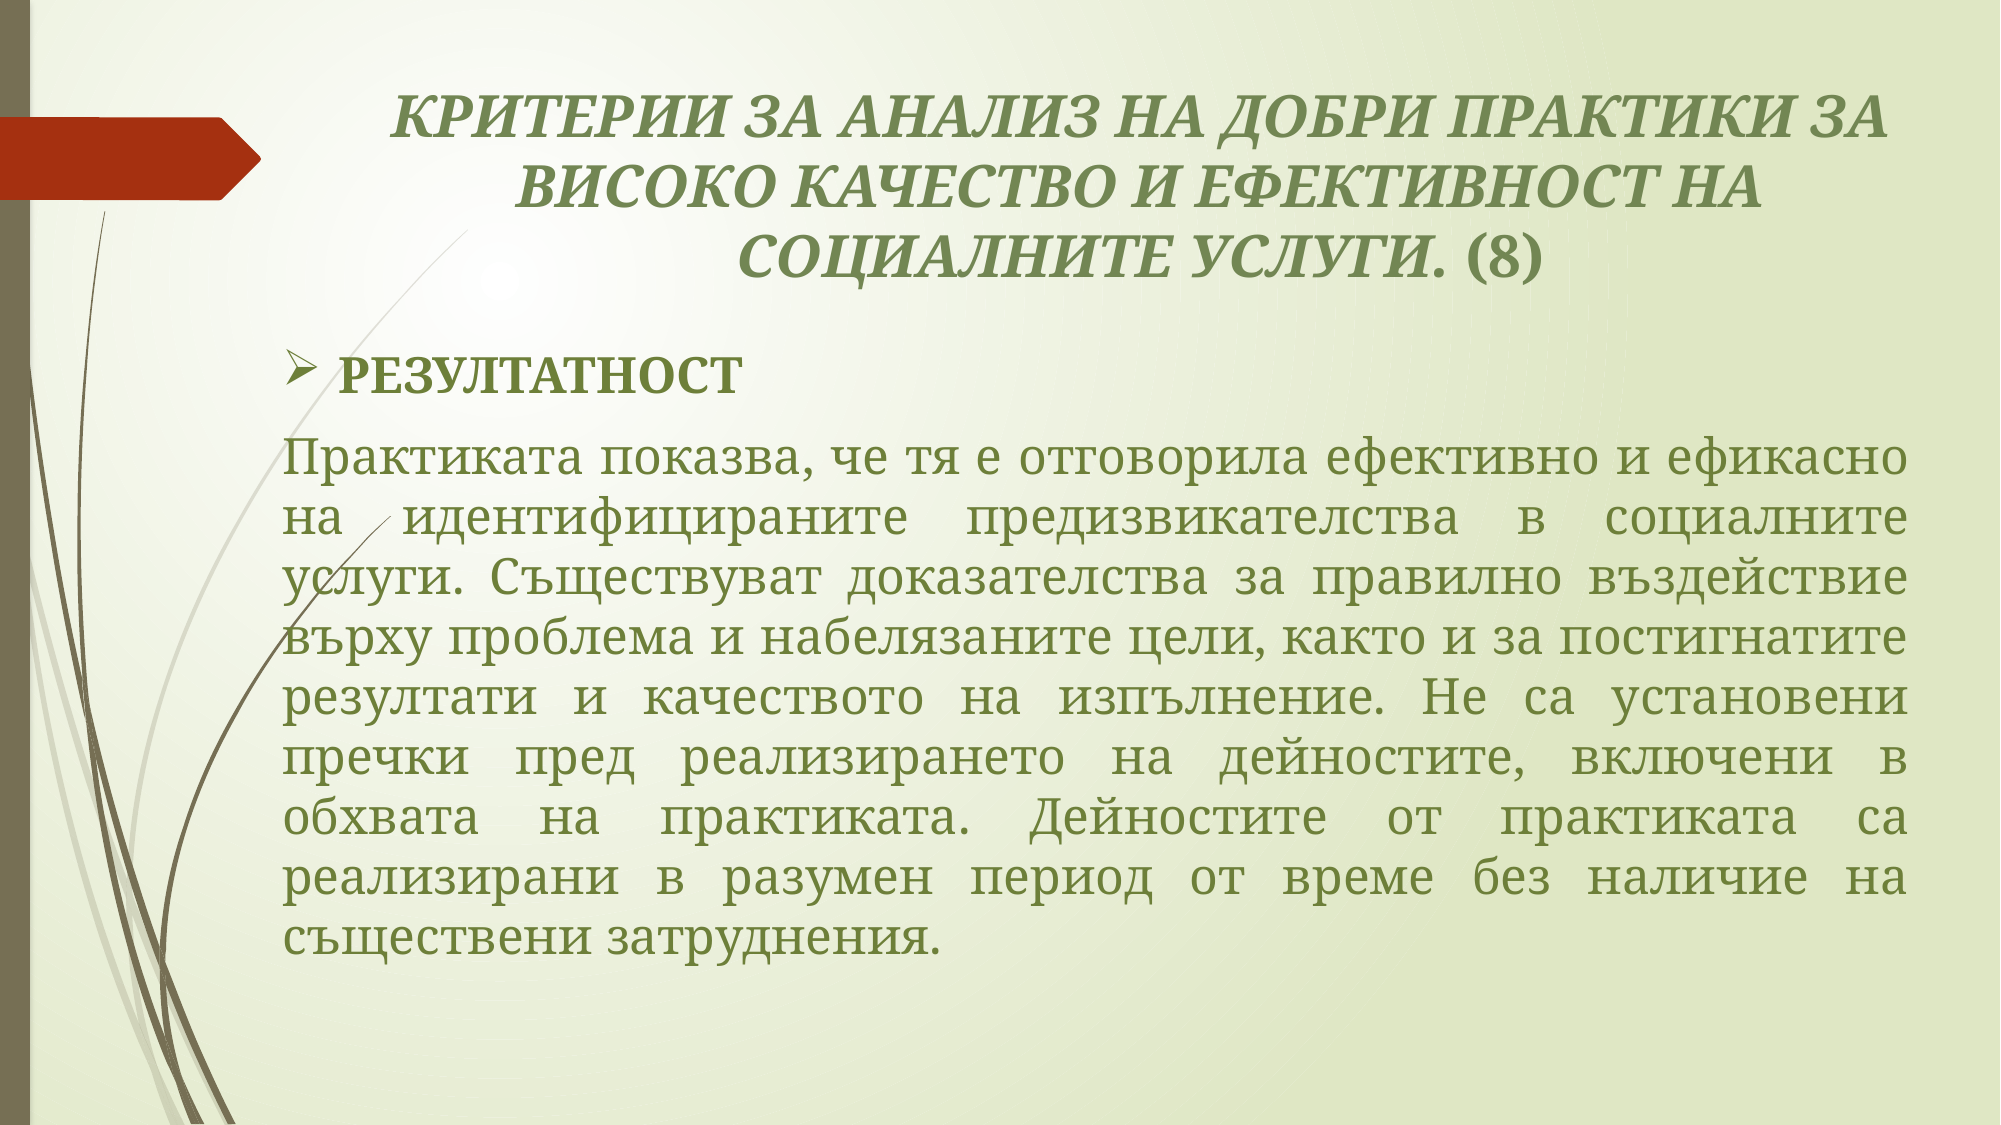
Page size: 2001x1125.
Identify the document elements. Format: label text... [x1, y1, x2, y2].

list РЕЗУЛТАТНОСТ Практиката показва, че тя е отговорила ефективно и ефикасно на идентифицираните предизвикателства в социалните услуги. Съществуват доказателства за правилно въздействие върху проблема и набелязаните цели, както и за постигнатите резултати и качеството на изпълнение. Не са установени пречки пред реализирането на дейностите, включени в обхвата на практиката. Дейностите от практиката са реализирани в разумен период от време без наличие на съществени затруднения. [266, 336, 1925, 1053]
title КРИТЕРИИ ЗА АНАЛИЗ НА ДОБРИ ПРАКТИКИ ЗА ВИСОКО КАЧЕСТВО И ЕФЕКТИВНОСТ НА СОЦИАЛНИТЕ УСЛУГИ. (8) [356, 71, 1925, 313]
